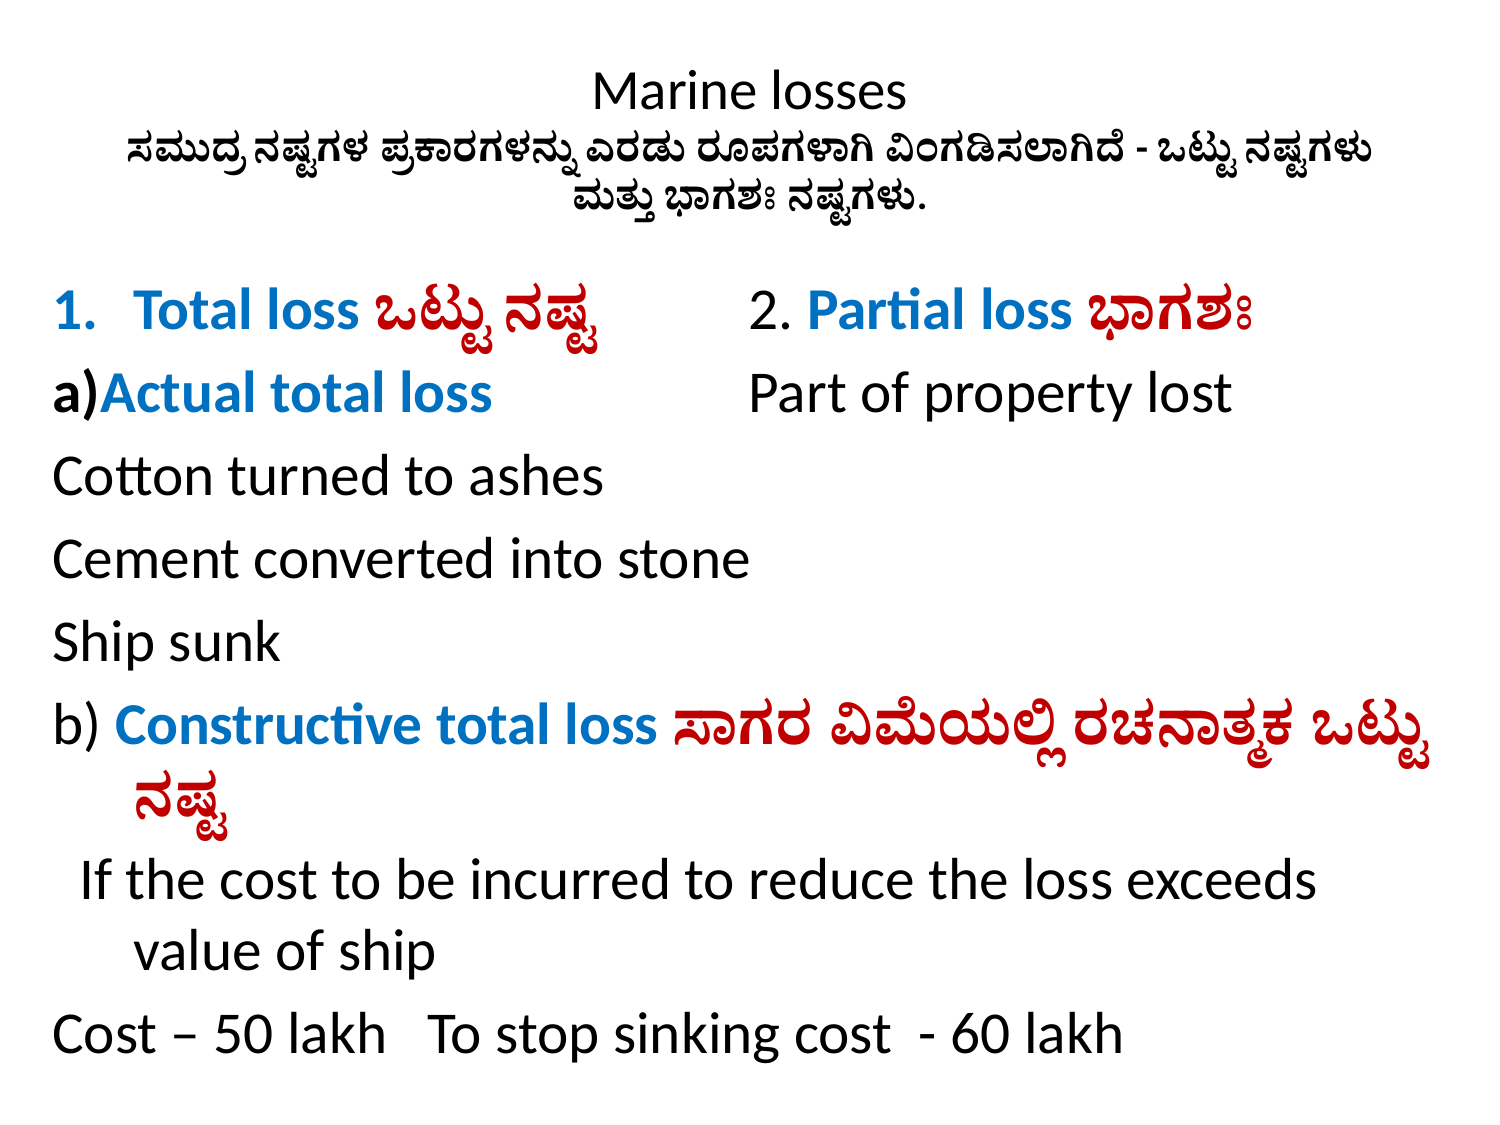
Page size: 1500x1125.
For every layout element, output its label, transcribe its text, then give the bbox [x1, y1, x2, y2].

title Marine losses ಸಮುದ್ರ ನಷ್ಟಗಳ ಪ್ರಕಾರಗಳನ್ನು ಎರಡು ರೂಪಗಳಾಗಿ ವಿಂಗಡಿಸಲಾಗಿದೆ - ಒಟ್ಟು ನಷ್ಟಗಳು ಮತ್ತು ಭಾಗಶಃ ನಷ್ಟಗಳು. [75, 45, 1425, 225]
list Total loss ಒಟ್ಟು ನಷ್ಟ 2. Partial loss ಭಾಗಶಃ a)Actual total loss Part of property lost Cotton turned to ashes Cement converted into stone Ship sunk b) Constructive total loss ಸಾಗರ ವಿಮೆಯಲ್ಲಿ ರಚನಾತ್ಮಕ ಒಟ್ಟು ನಷ್ಟ If the cost to be incurred to reduce the loss exceeds value of ship Cost – 50 lakh To stop sinking cost - 60 lakh [37, 262, 1450, 1075]
